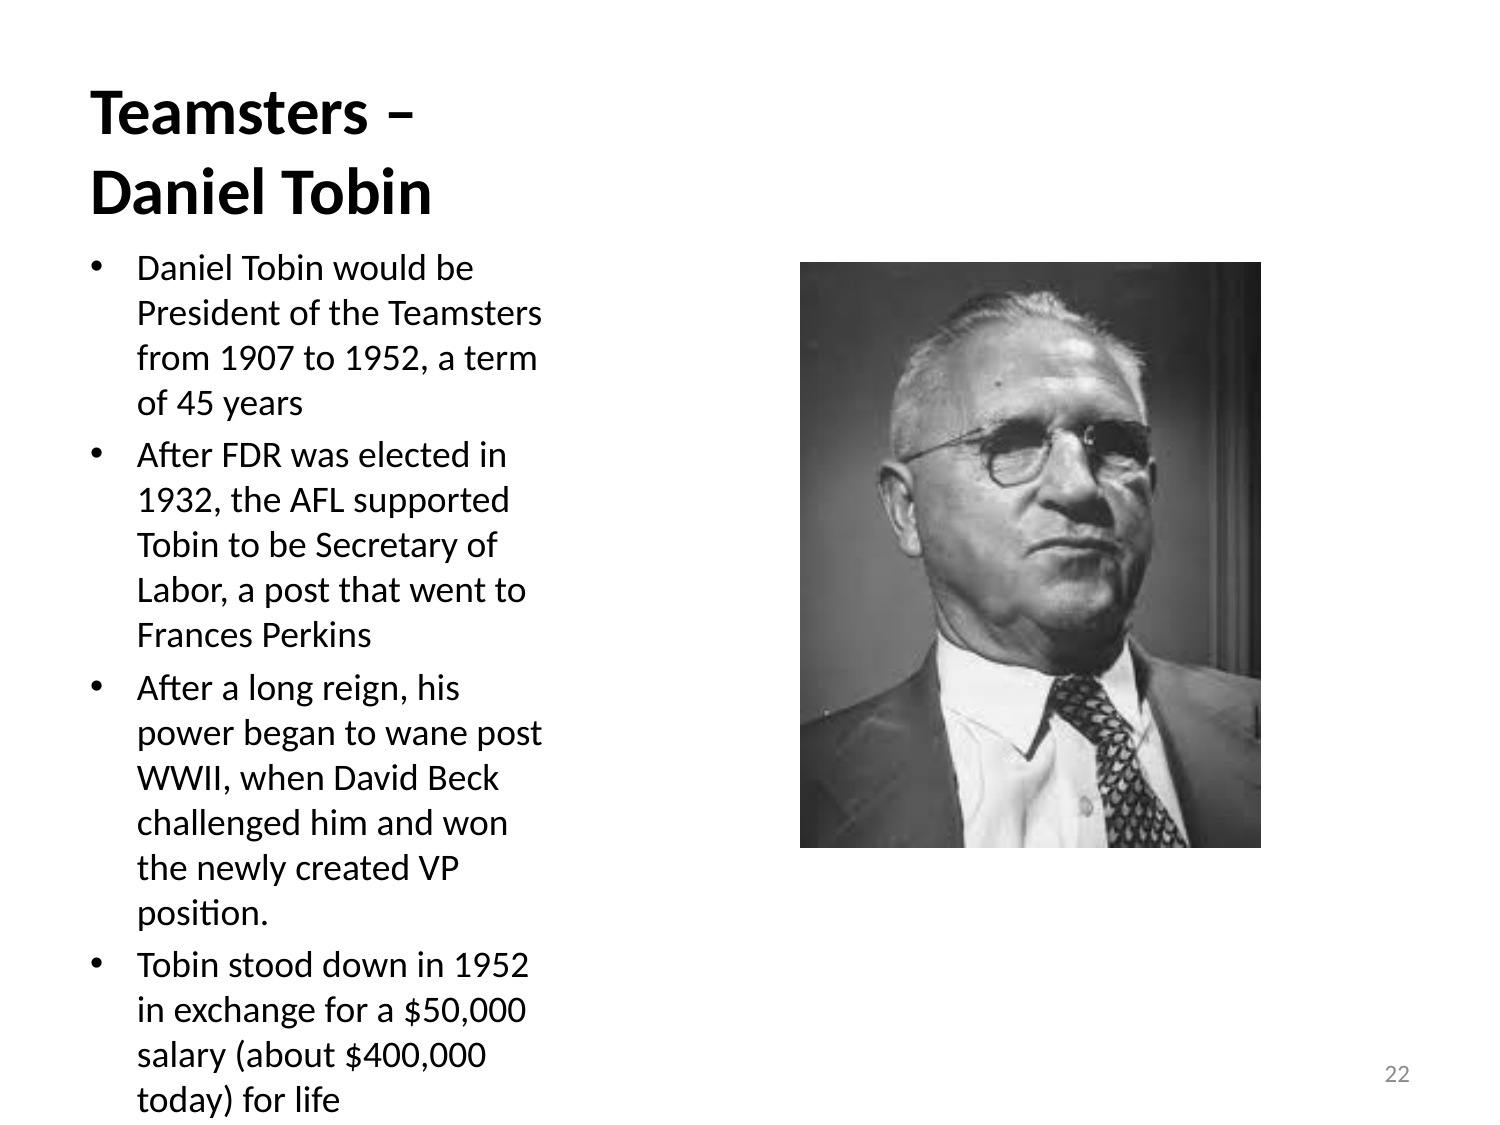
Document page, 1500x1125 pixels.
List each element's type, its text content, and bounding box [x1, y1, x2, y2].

slide_number 22 [1074, 1042, 1425, 1103]
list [799, 262, 1261, 848]
list Daniel Tobin would be President of the Teamsters from 1907 to 1952, a term of 45 years After FDR was elected in 1932, the AFL supported Tobin to be Secretary of Labor, a post that went to Frances Perkins After a long reign, his power began to wane post WWII, when David Beck challenged him and won the newly created VP position. Tobin stood down in 1952 in exchange for a $50,000 salary (about $400,000 today) for life [75, 235, 569, 1005]
title Teamsters – Daniel Tobin [75, 44, 569, 235]
